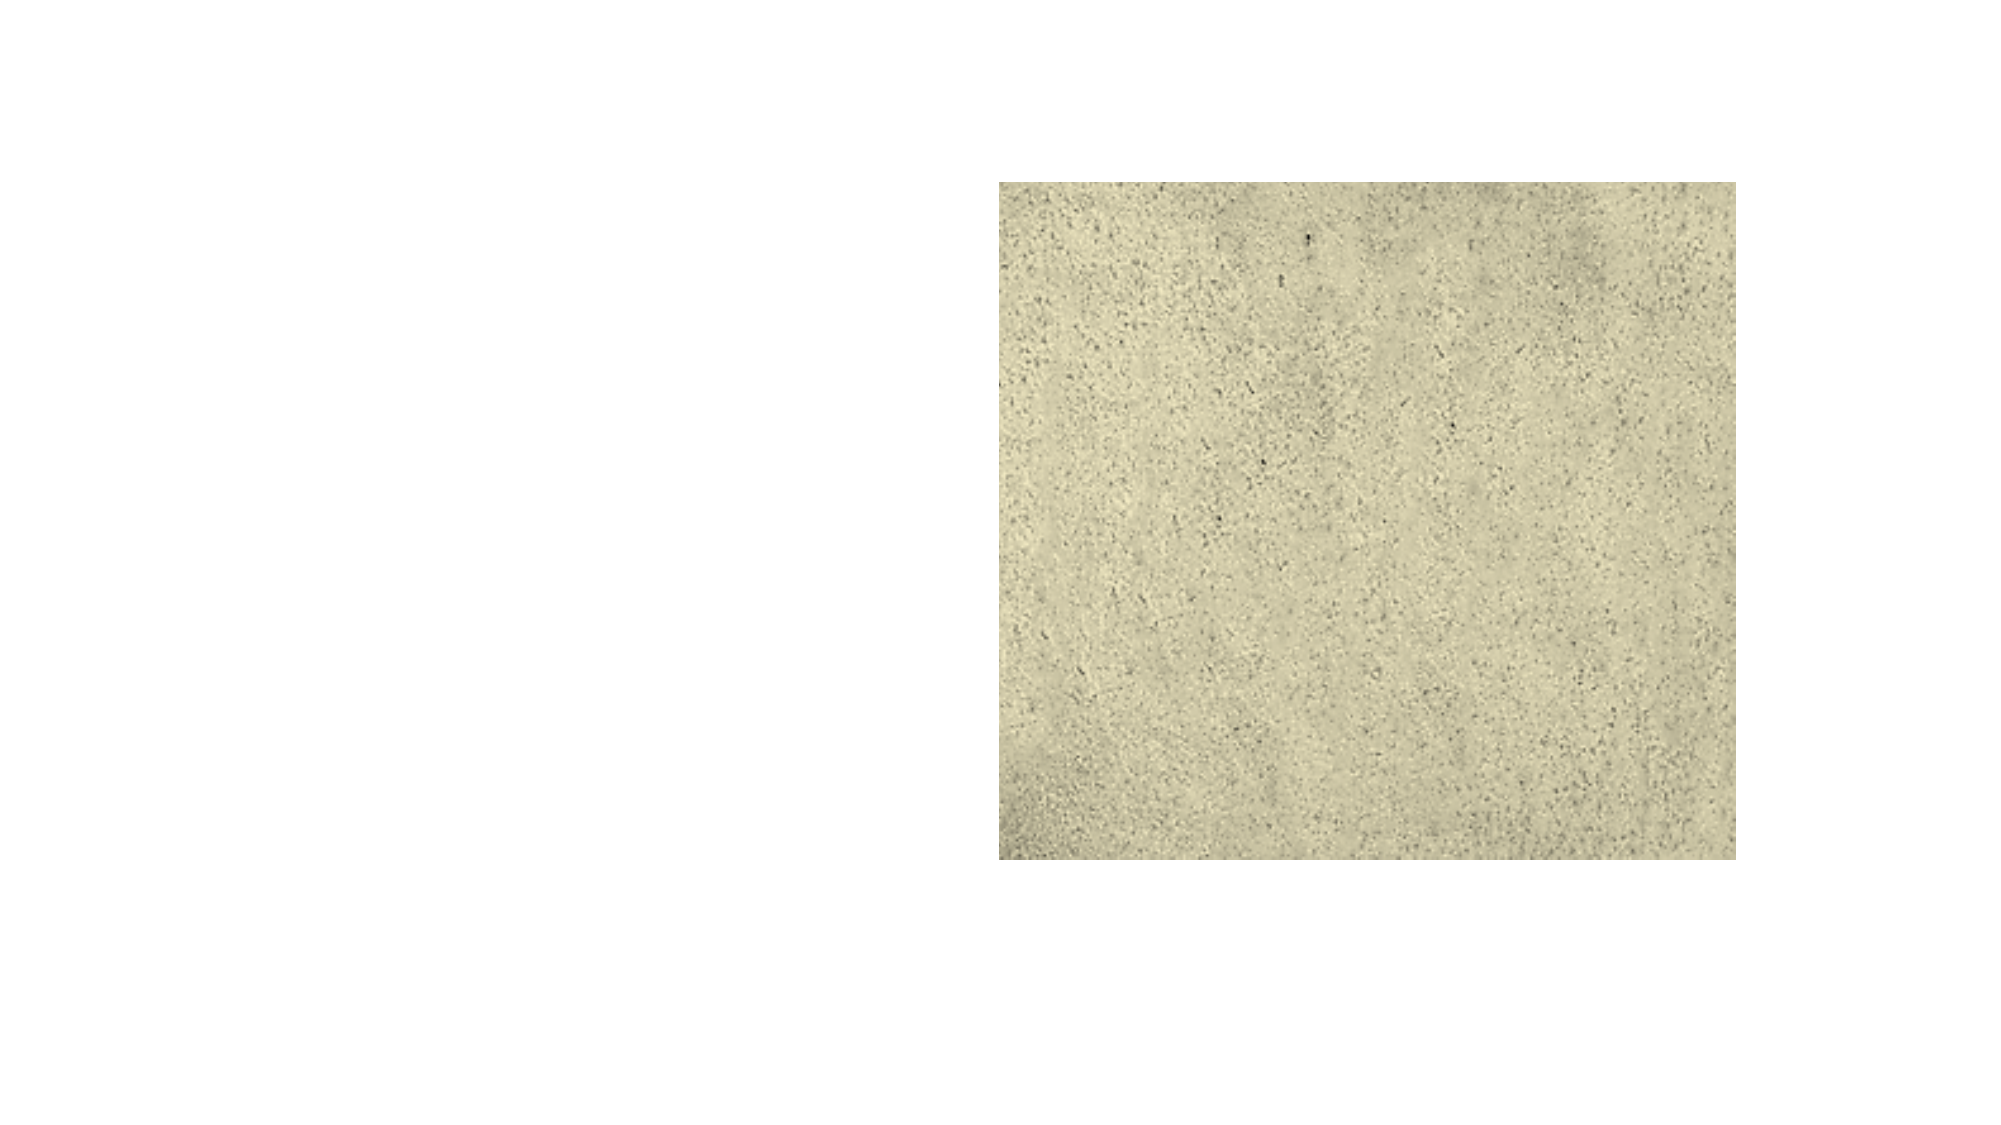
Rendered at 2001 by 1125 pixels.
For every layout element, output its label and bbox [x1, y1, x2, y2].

picture [999, 182, 1736, 860]
